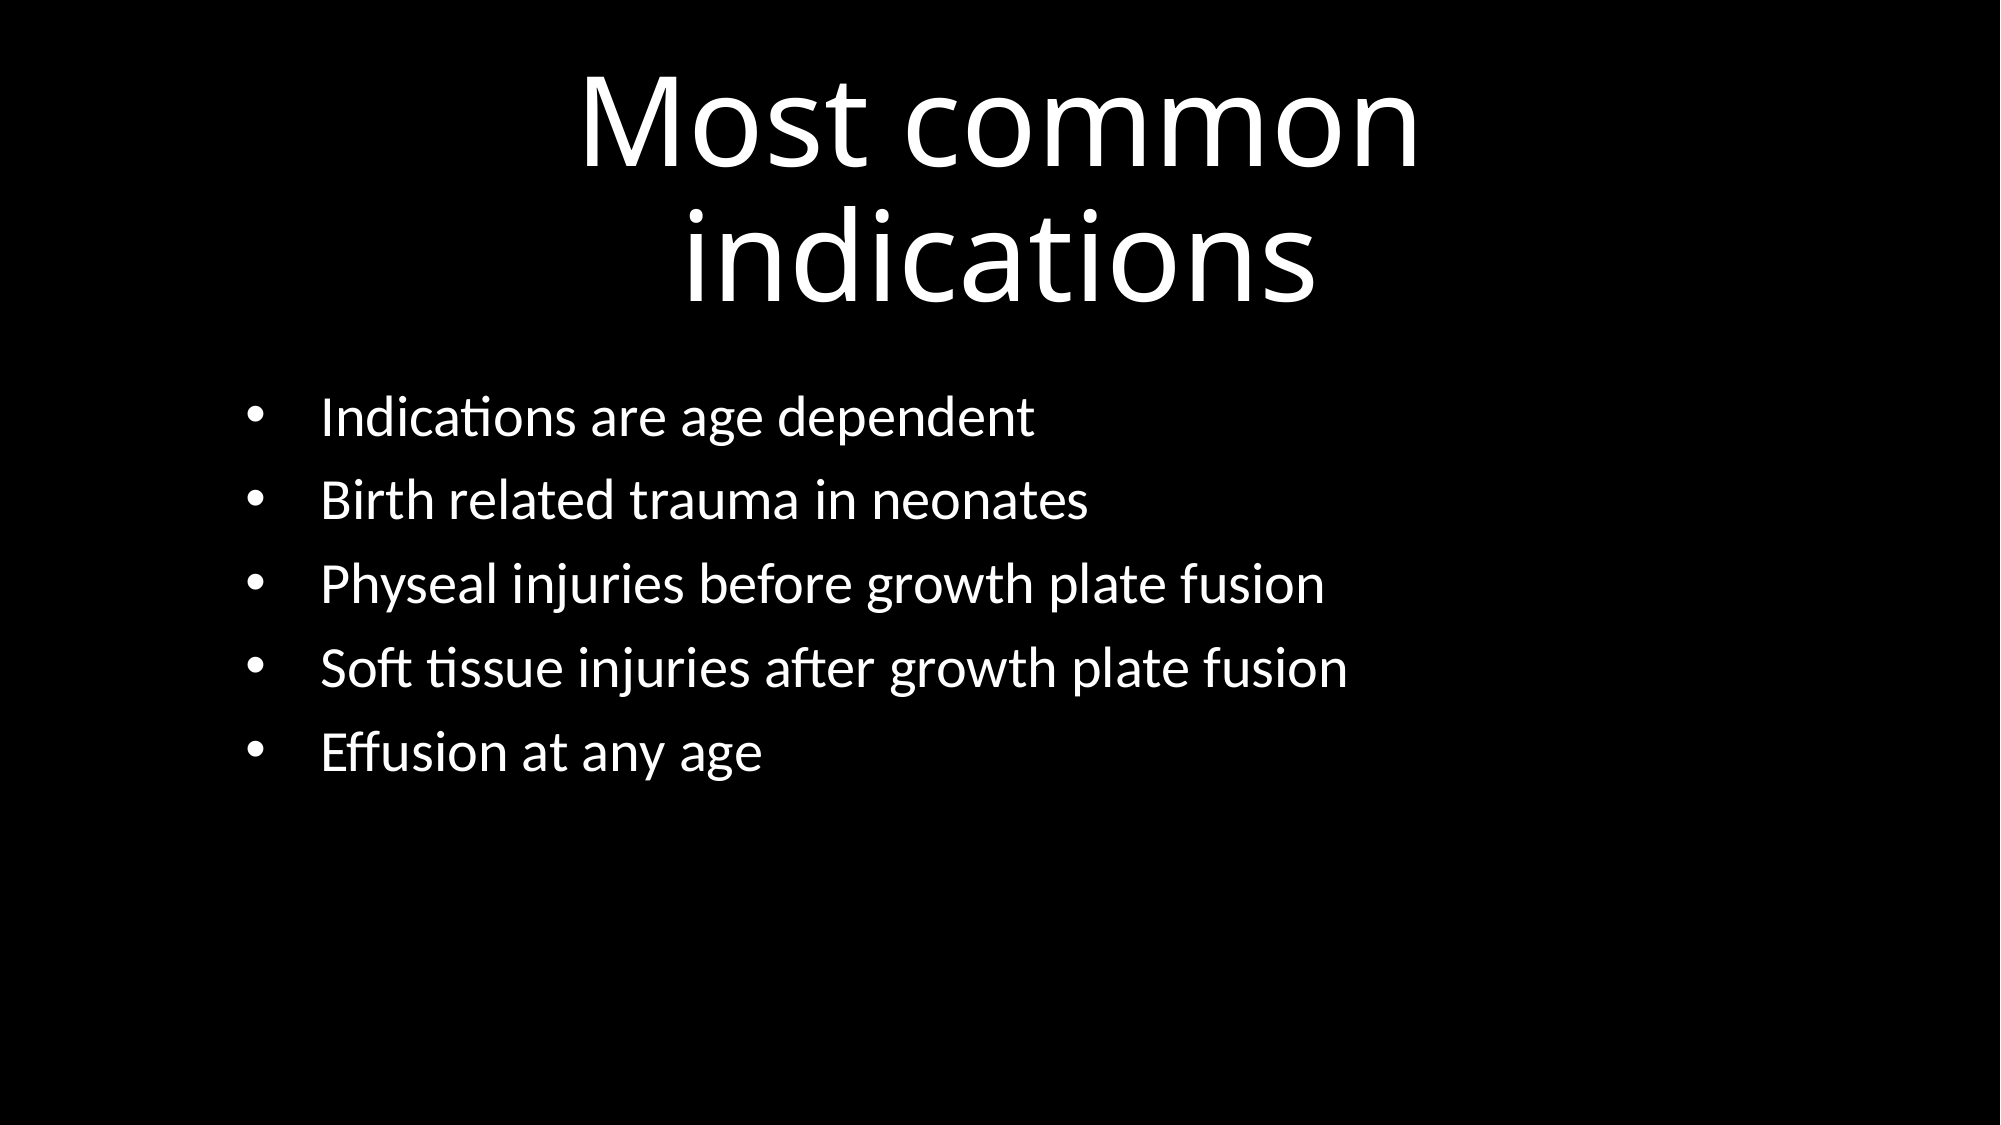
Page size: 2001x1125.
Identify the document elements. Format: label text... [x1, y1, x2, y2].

subtitle Indications are age dependent Birth related trauma in neonates Physeal injuries before growth plate fusion Soft tissue injuries after growth plate fusion Effusion at any age [230, 378, 1794, 863]
title Most common indications [249, 184, 1750, 336]
